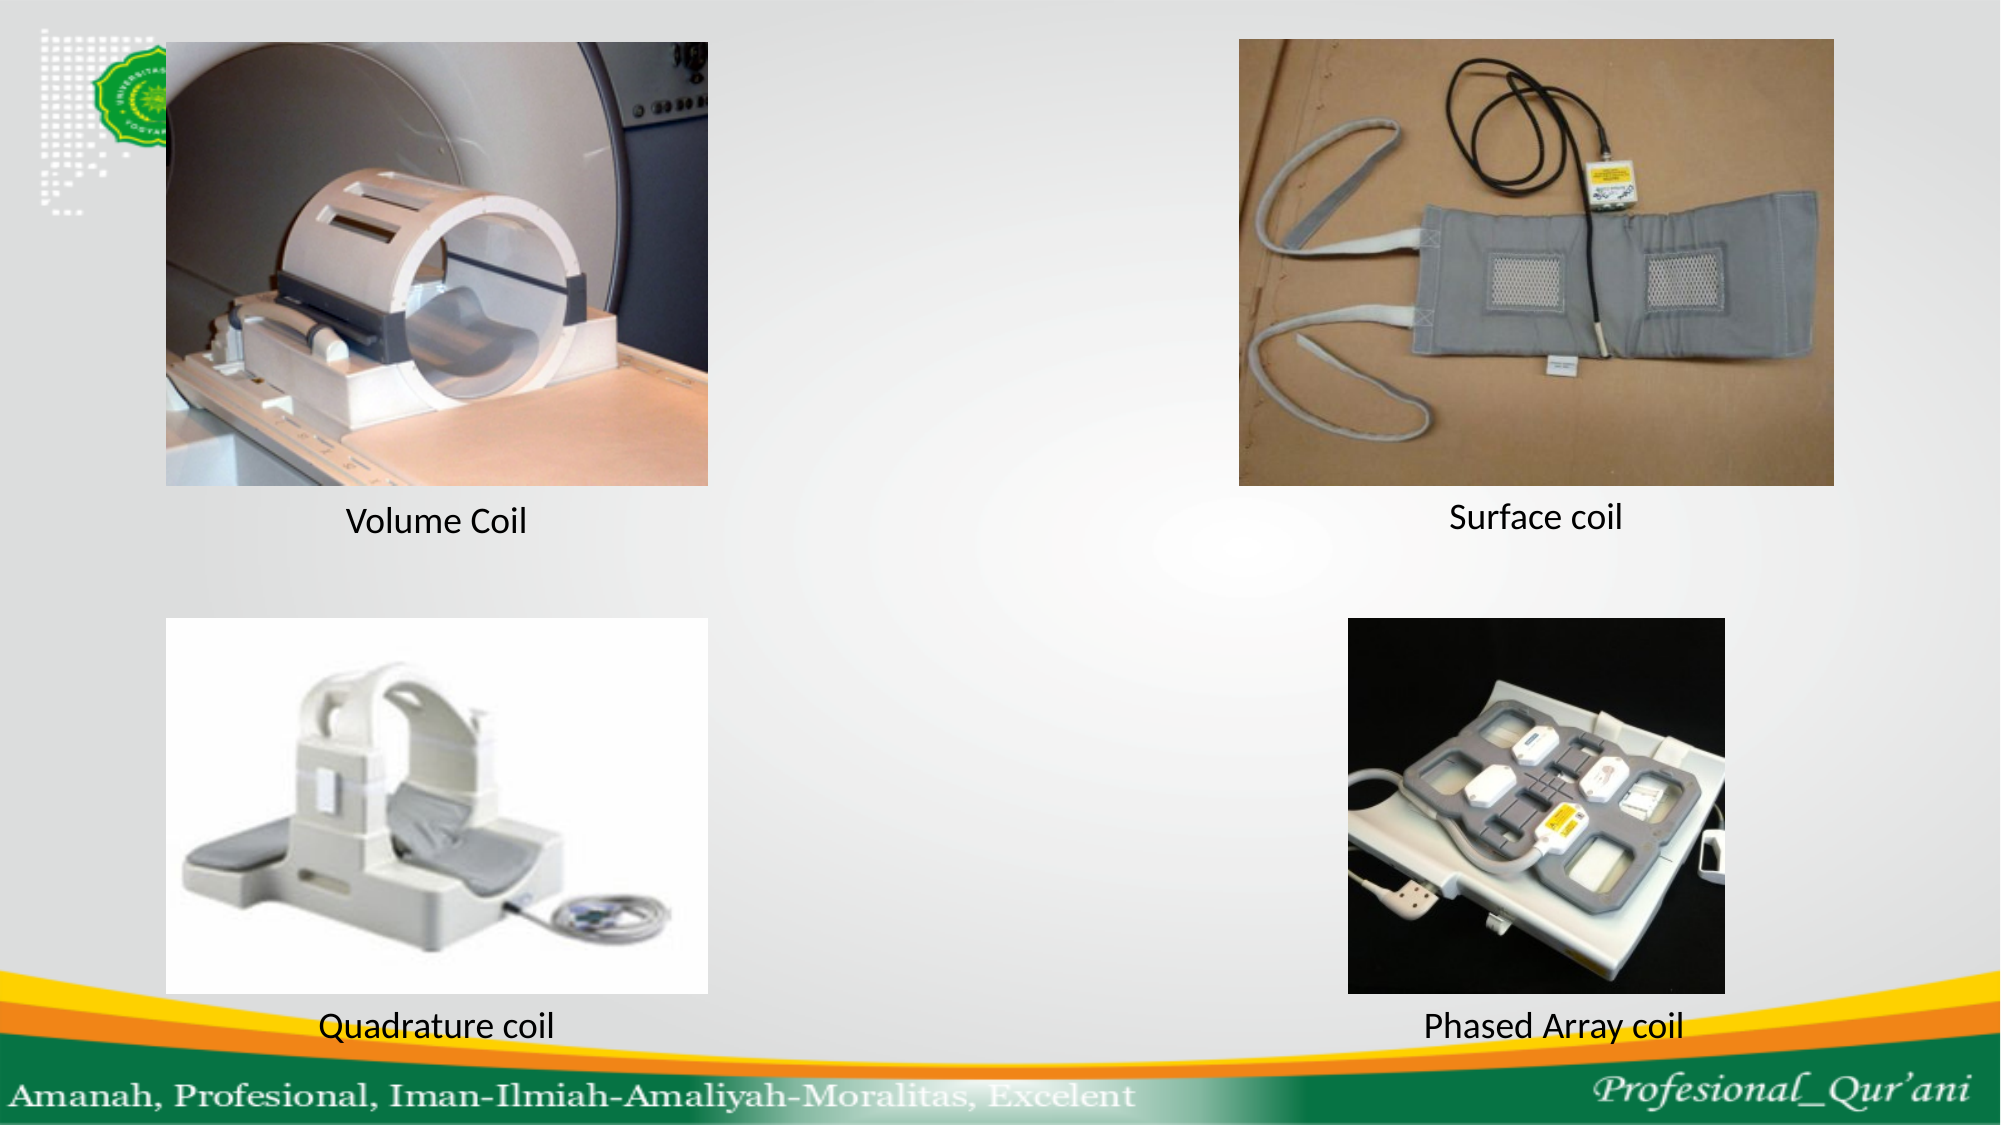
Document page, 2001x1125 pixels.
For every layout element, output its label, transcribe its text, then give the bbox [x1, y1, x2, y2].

text_box Surface coil [1434, 494, 1639, 544]
picture [0, 0, 2001, 1125]
text_box Quadrature coil [303, 1003, 571, 1054]
text_box Volume Coil [331, 494, 543, 549]
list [166, 42, 708, 486]
text_box Phased Array coil [1409, 1003, 1700, 1054]
